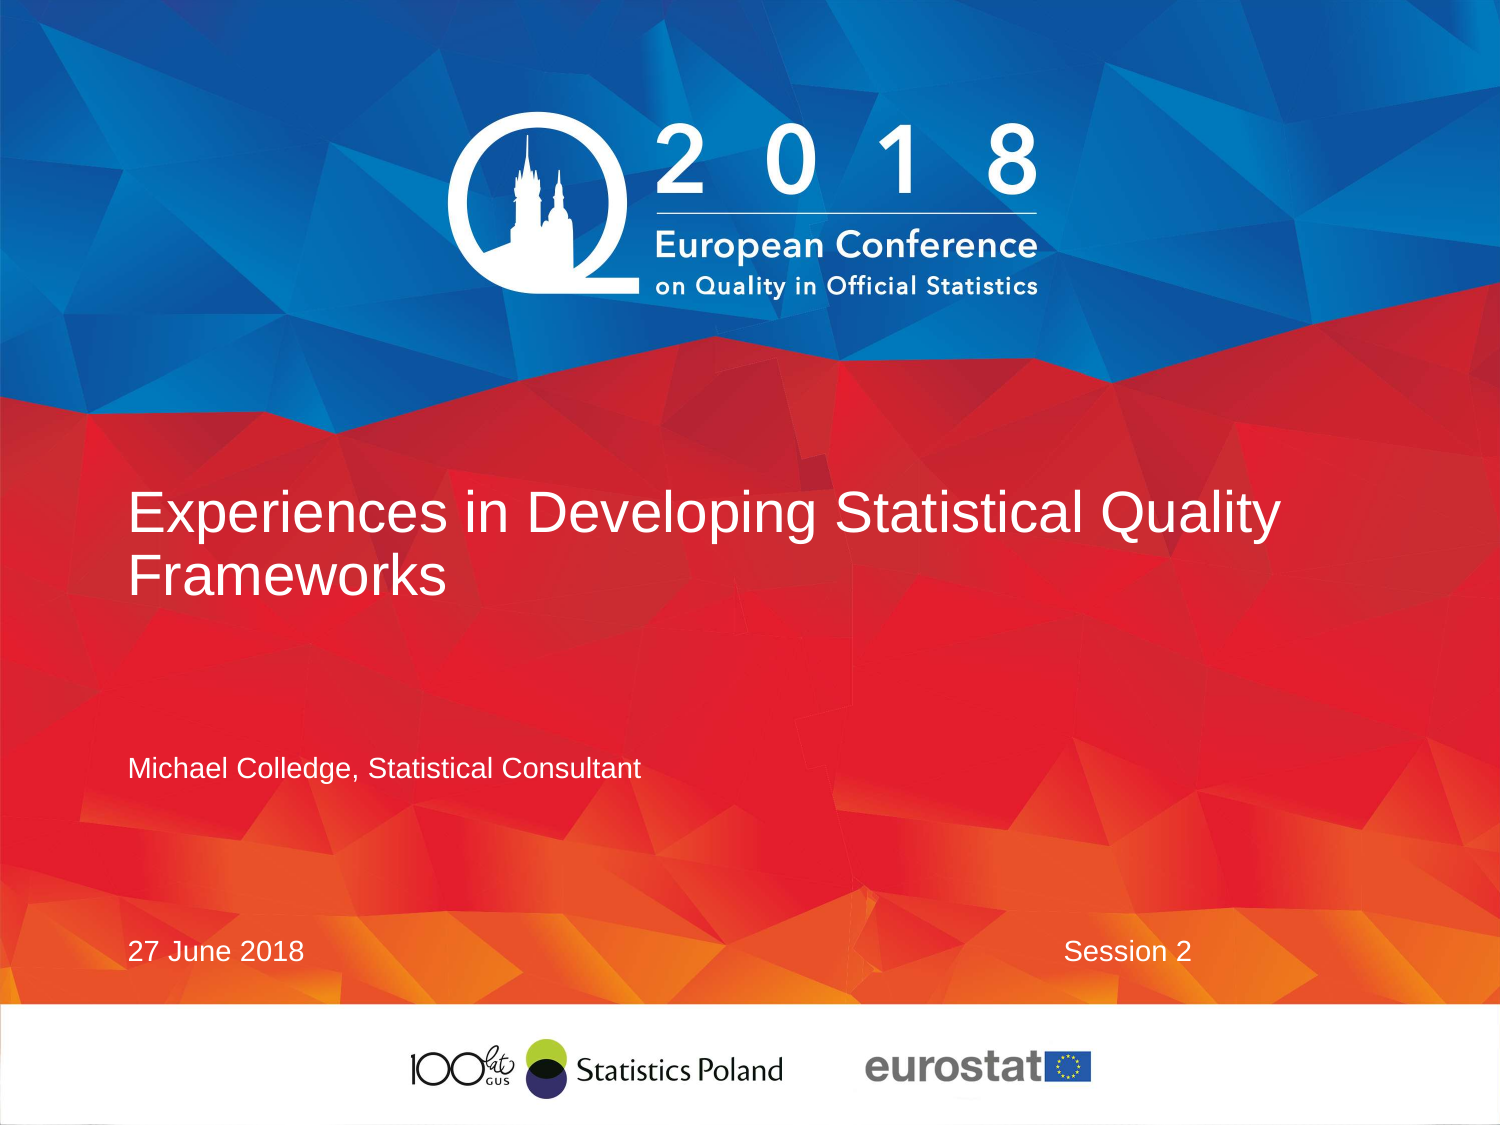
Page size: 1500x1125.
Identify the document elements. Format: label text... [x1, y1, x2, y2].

list Session 2 [1048, 912, 1407, 992]
list 27 June 2018 [112, 912, 427, 992]
title Experiences in Developing Statistical Quality Frameworks [112, 436, 1407, 654]
picture [0, 0, 1500, 1125]
subtitle Michael Colledge, Statistical Consultant [112, 746, 1407, 863]
